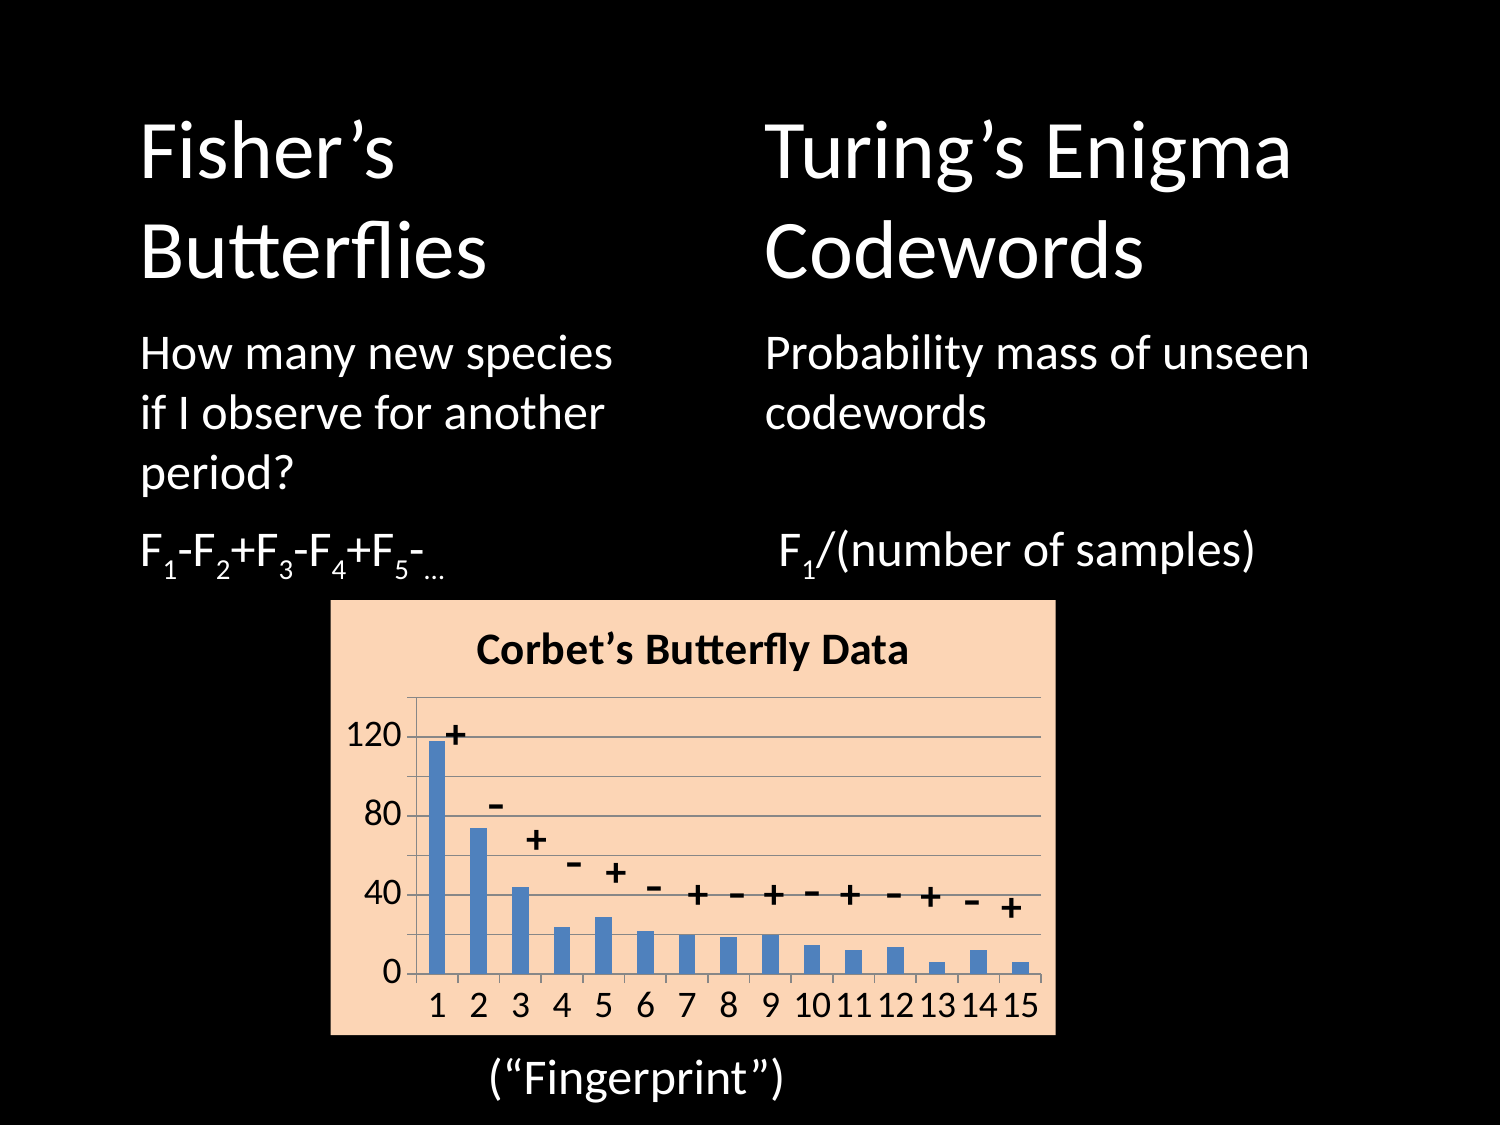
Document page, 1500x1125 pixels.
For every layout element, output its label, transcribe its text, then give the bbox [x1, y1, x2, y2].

text_box (“Fingerprint”) [472, 1044, 906, 1113]
chart [330, 599, 1056, 1036]
text_box F1-F2+F3-F4+F5-… [125, 509, 673, 593]
text_box How many new species if I observe for another period? [124, 312, 638, 508]
text_box Fisher’s Butterflies [125, 87, 600, 303]
text_box F1/(number of samples) [763, 509, 1338, 593]
text_box Probability mass of unseen codewords [749, 312, 1413, 448]
text_box Turing’s Enigma Codewords [750, 87, 1450, 303]
